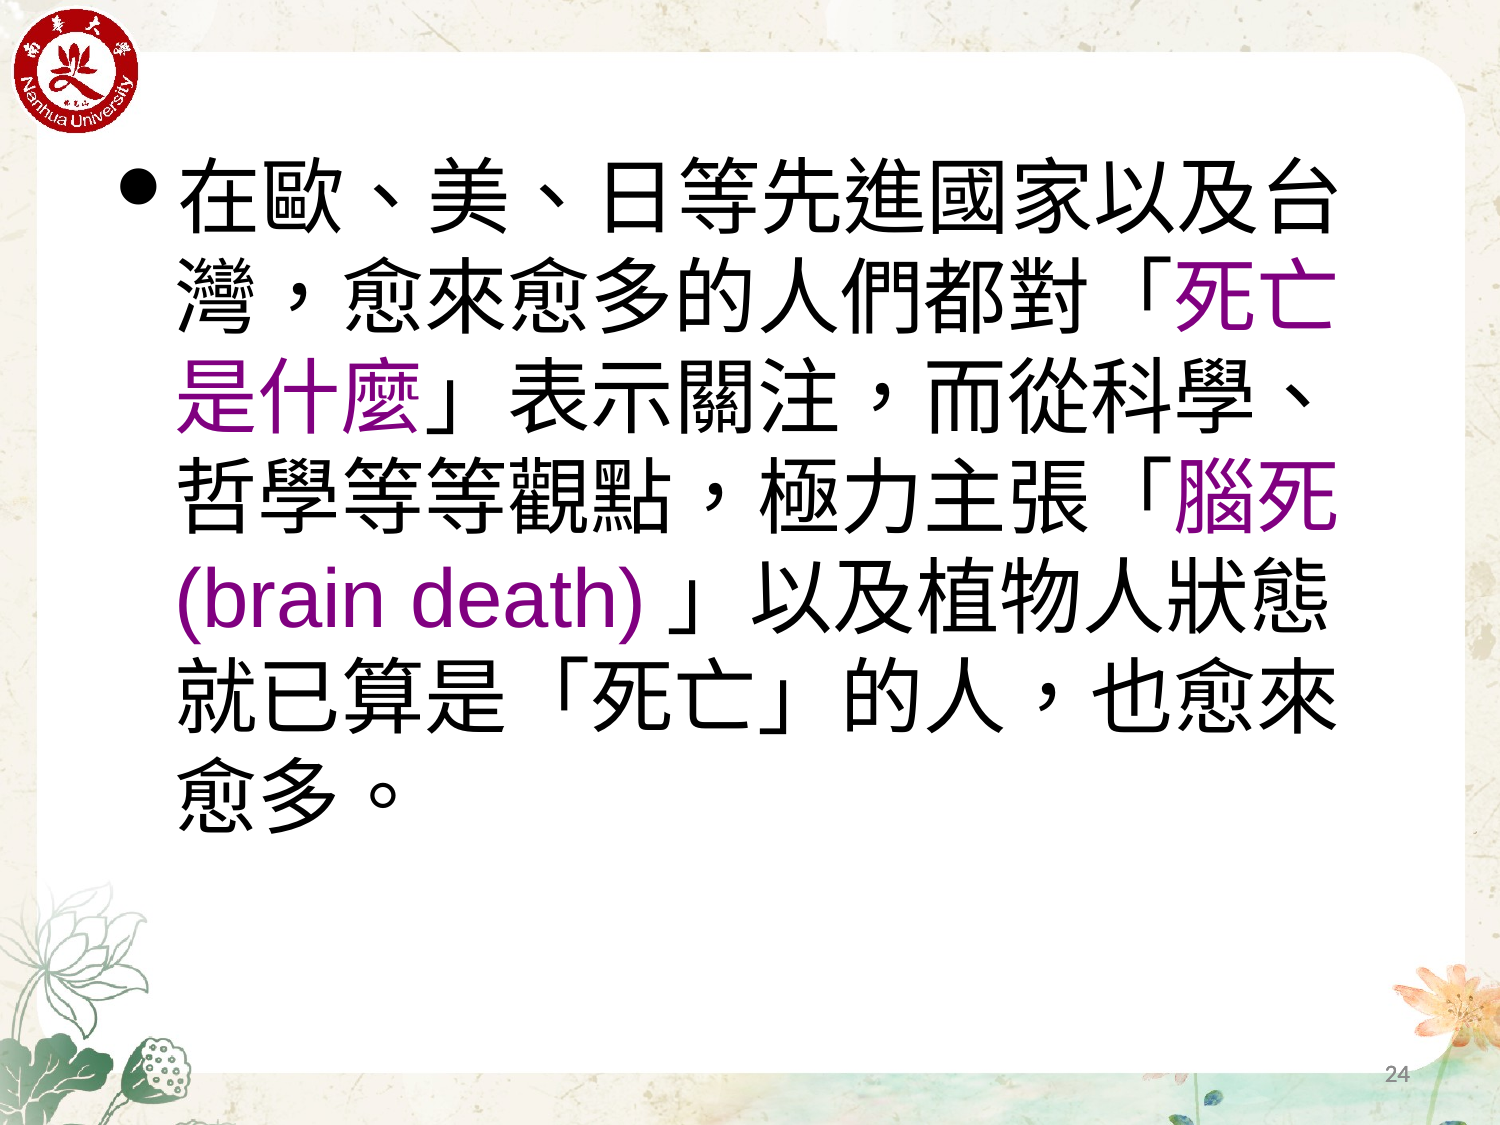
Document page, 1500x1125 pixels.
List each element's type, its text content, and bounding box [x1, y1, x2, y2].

text_box 24 [1074, 1042, 1425, 1103]
picture [0, 0, 1500, 1125]
text_box 在歐、美、日等先進國家以及台灣，愈來愈多的人們都對「死亡是什麼」表示關注，而從科學、哲學等等觀點，極力主張「腦死(brain death)」以及植物人狀態就已算是「死亡」的人，也愈來愈多。 [100, 137, 1400, 882]
